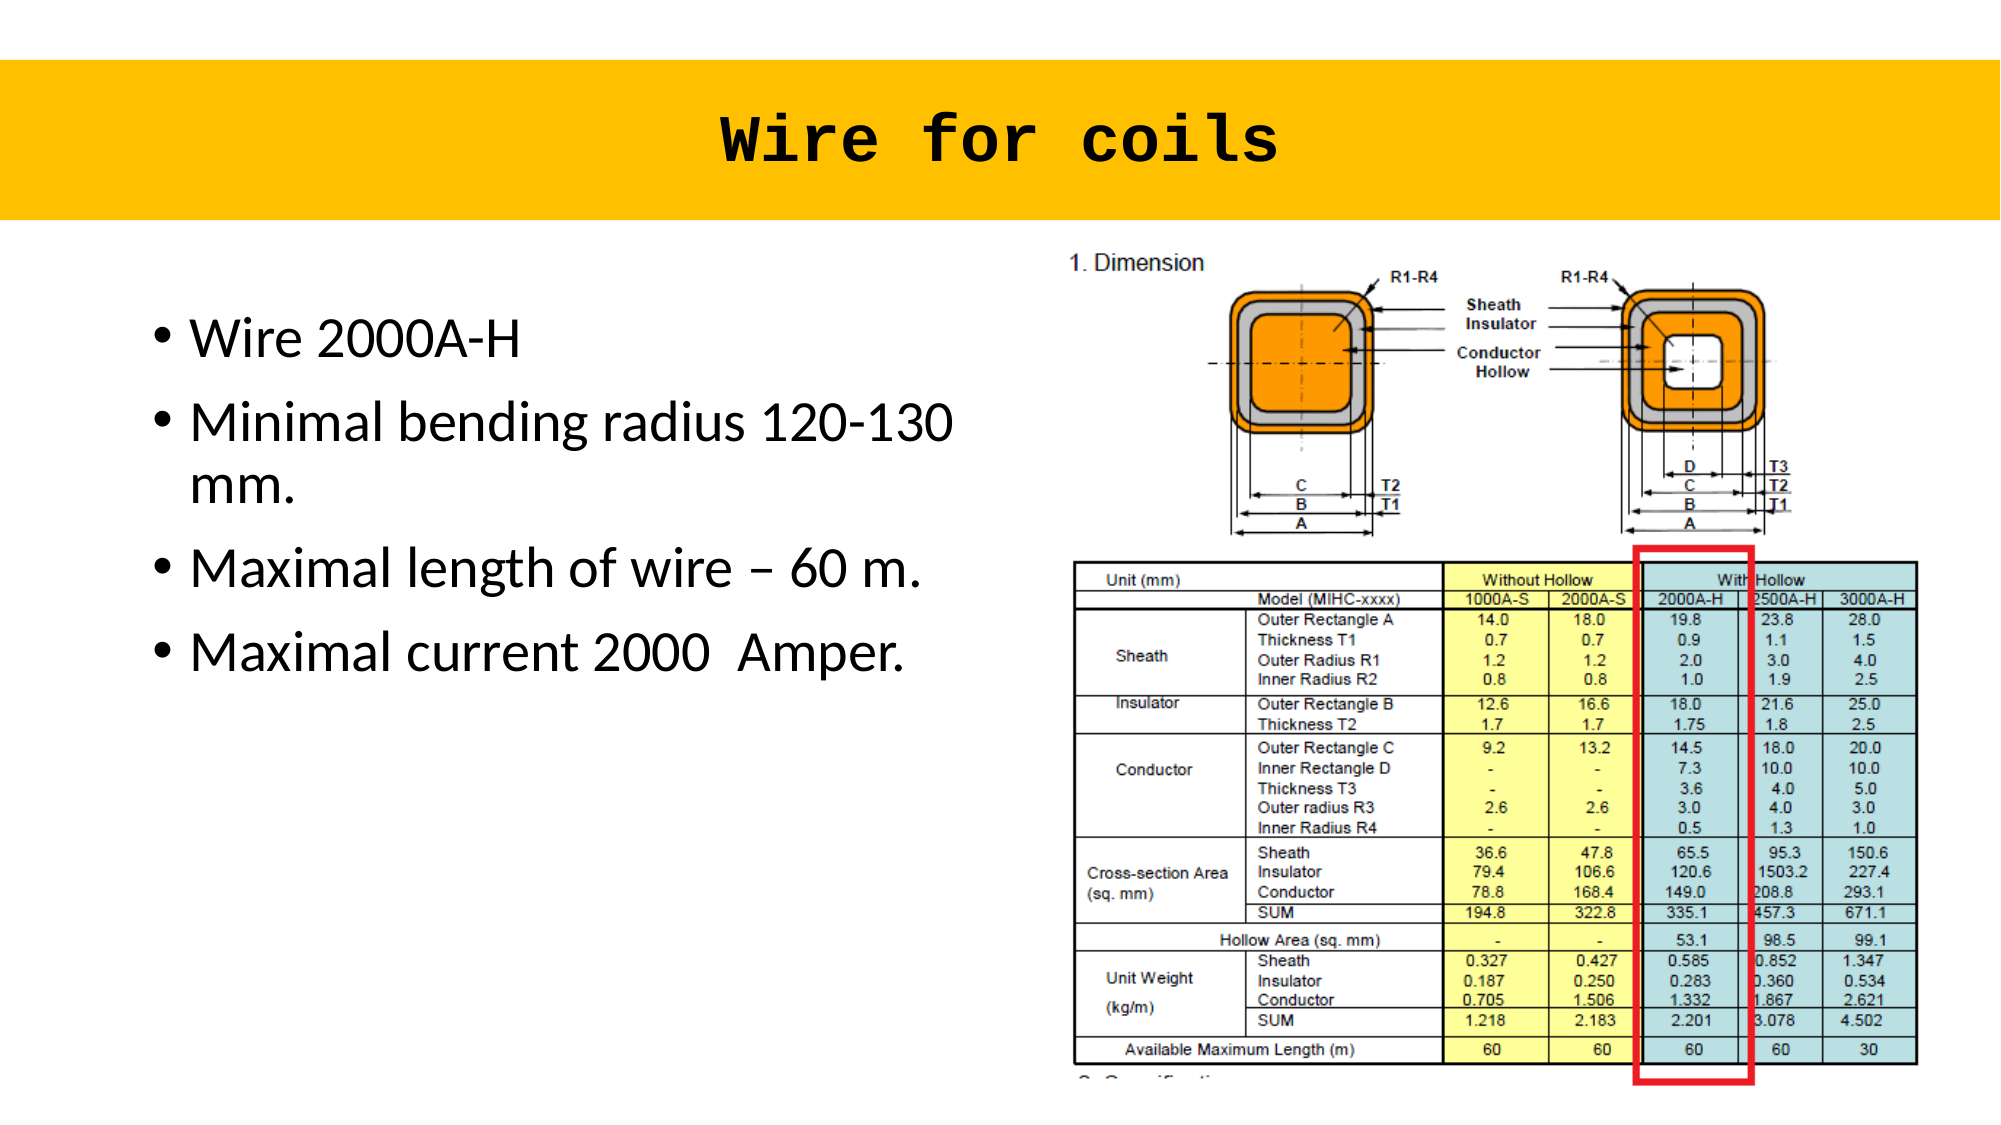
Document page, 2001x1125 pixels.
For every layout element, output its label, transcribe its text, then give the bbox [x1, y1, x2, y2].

picture [1053, 223, 1941, 1098]
title Wire for coils [0, 59, 2000, 221]
list Wire 2000A-H Minimal bending radius 120-130 mm. Maximal length of wire – 60 m. Maximal current 2000 Amper. [137, 299, 1016, 1069]
